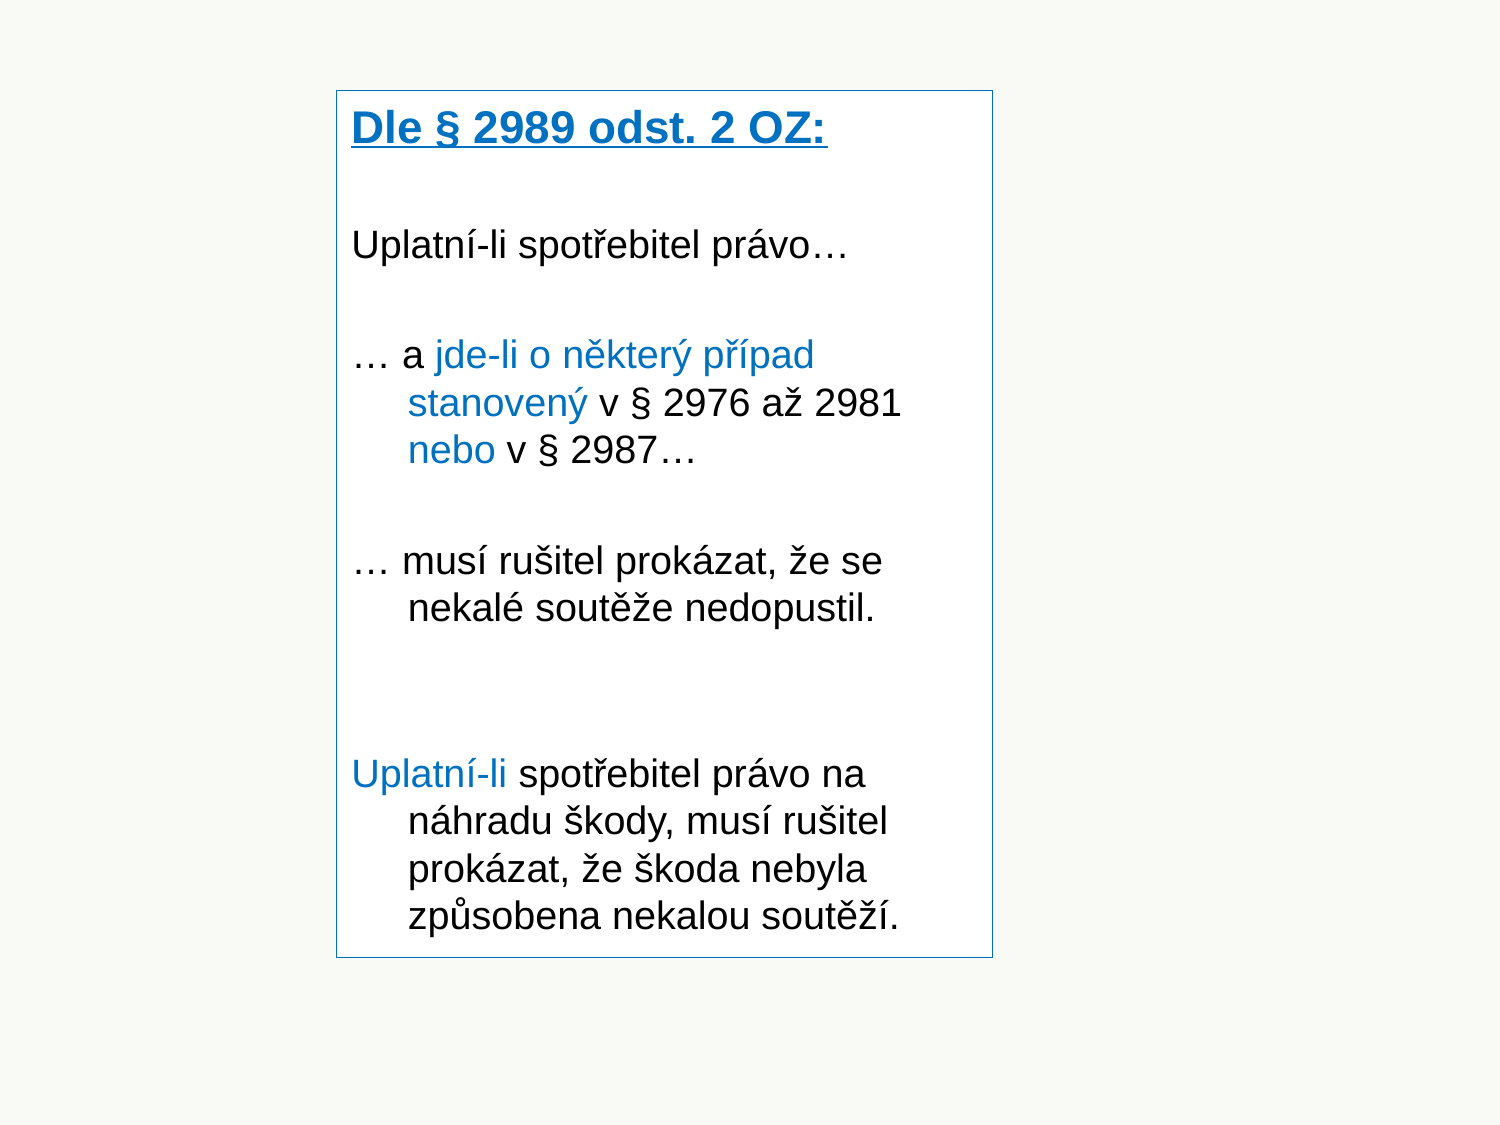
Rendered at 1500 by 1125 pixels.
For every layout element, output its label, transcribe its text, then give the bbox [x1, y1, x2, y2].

list Dle § 2989 odst. 2 OZ: Uplatní-li spotřebitel právo… … a jde-li o některý případ stanovený v § 2976 až 2981 nebo v § 2987… … musí rušitel prokázat, že se nekalé soutěže nedopustil. Uplatní-li spotřebitel právo na náhradu škody, musí rušitel prokázat, že škoda nebyla způsobena nekalou soutěží. [336, 90, 993, 958]
